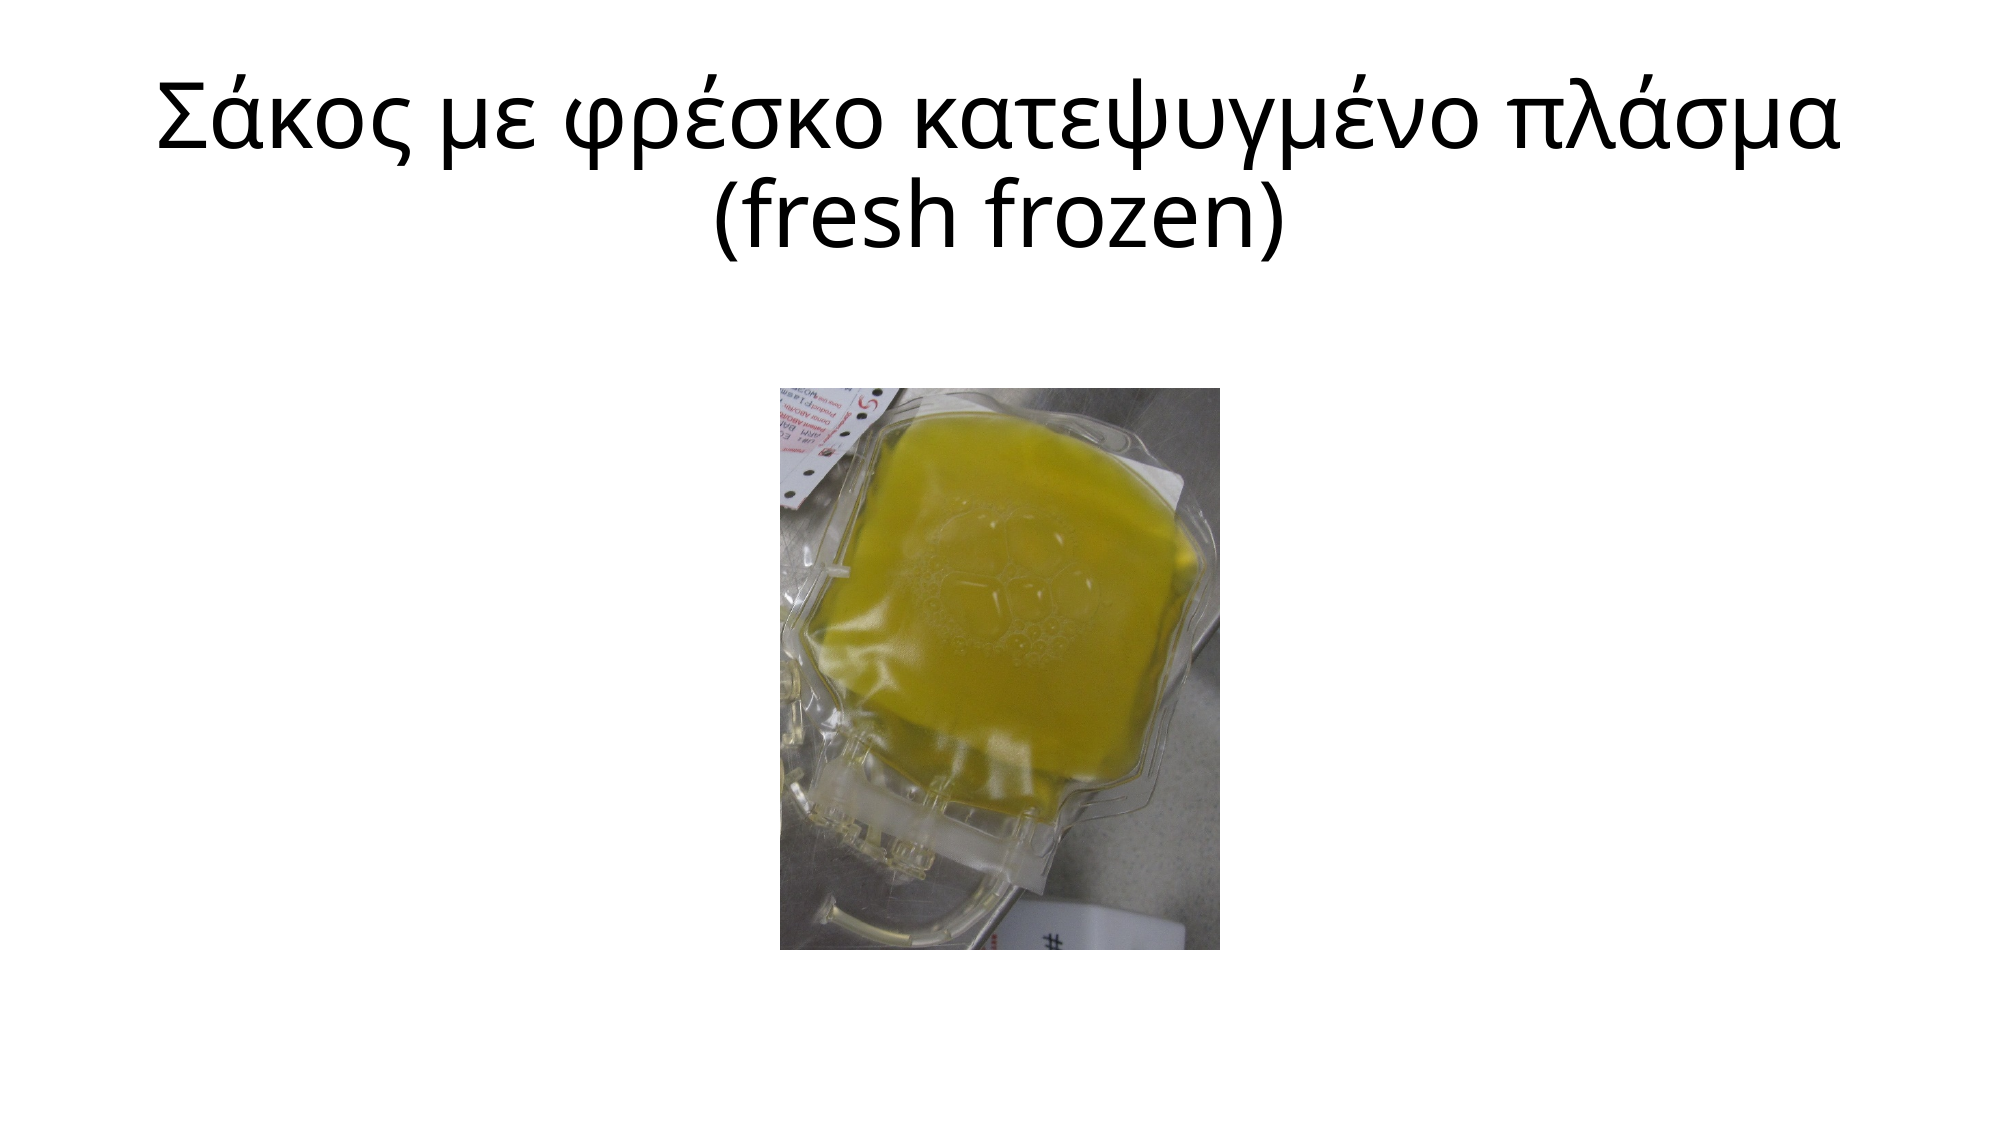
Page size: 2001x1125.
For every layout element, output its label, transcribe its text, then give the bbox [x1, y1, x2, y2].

title Σάκος με φρέσκο κατεψυγμένο πλάσμα (fresh frozen) [137, 59, 1863, 278]
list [780, 388, 1220, 950]
